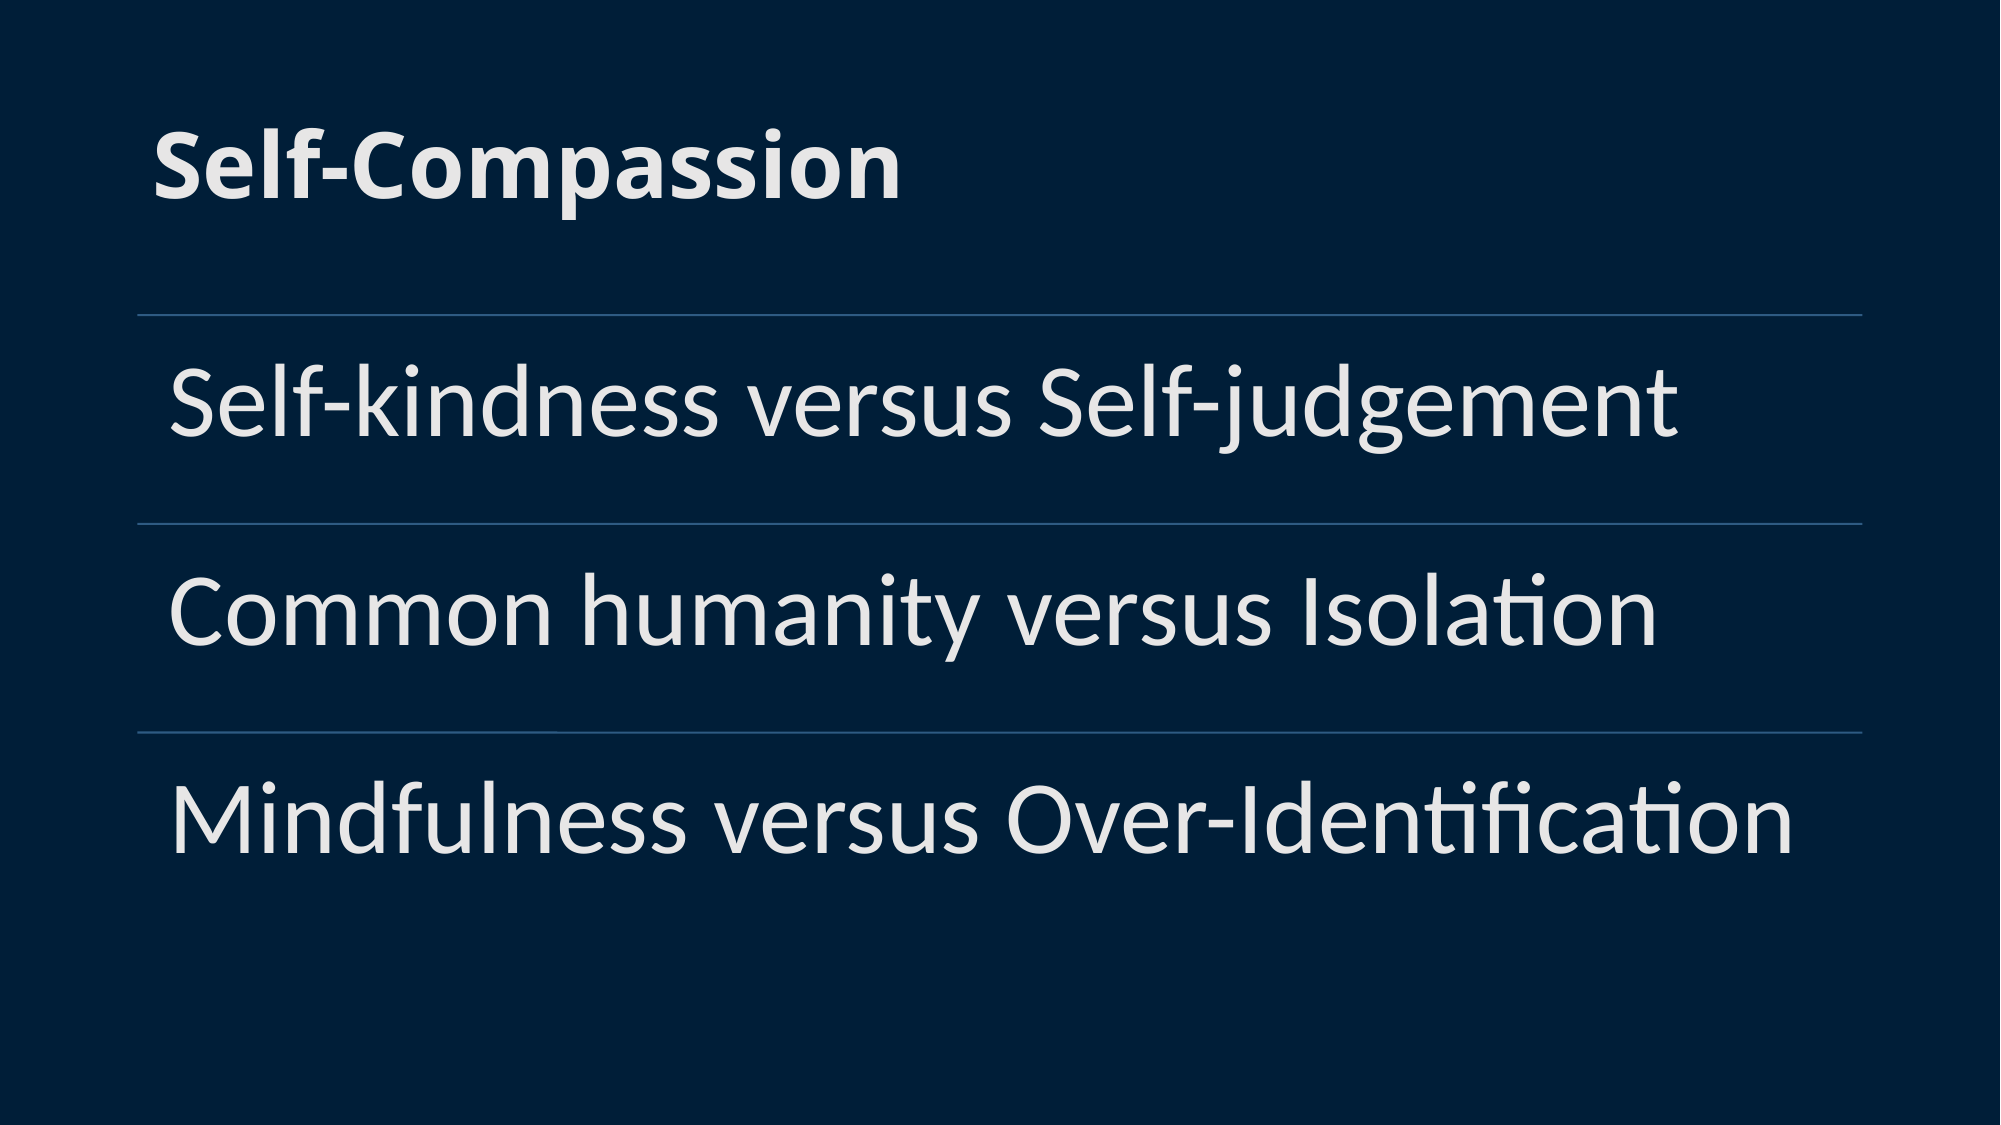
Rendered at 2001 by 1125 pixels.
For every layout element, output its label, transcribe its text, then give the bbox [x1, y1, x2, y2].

title Self-Compassion [137, 59, 1863, 278]
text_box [137, 314, 1863, 942]
